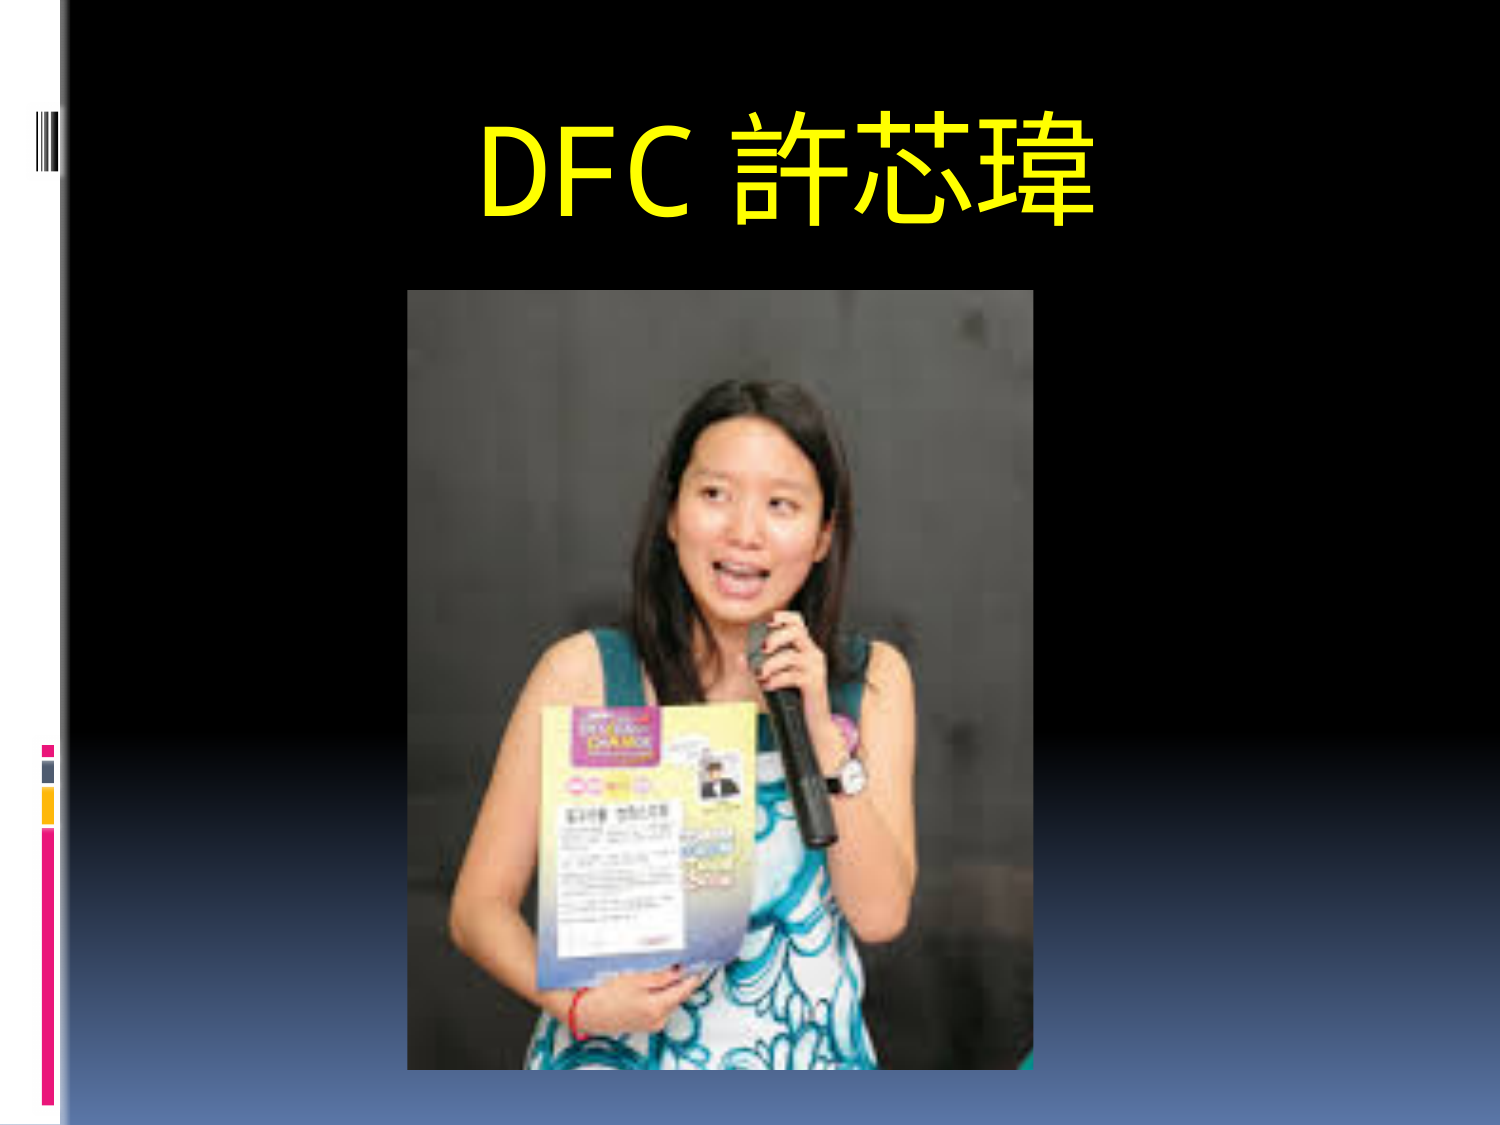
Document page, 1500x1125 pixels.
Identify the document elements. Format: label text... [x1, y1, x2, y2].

title DFC許芯瑋 [150, 83, 1425, 234]
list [406, 290, 1034, 1070]
